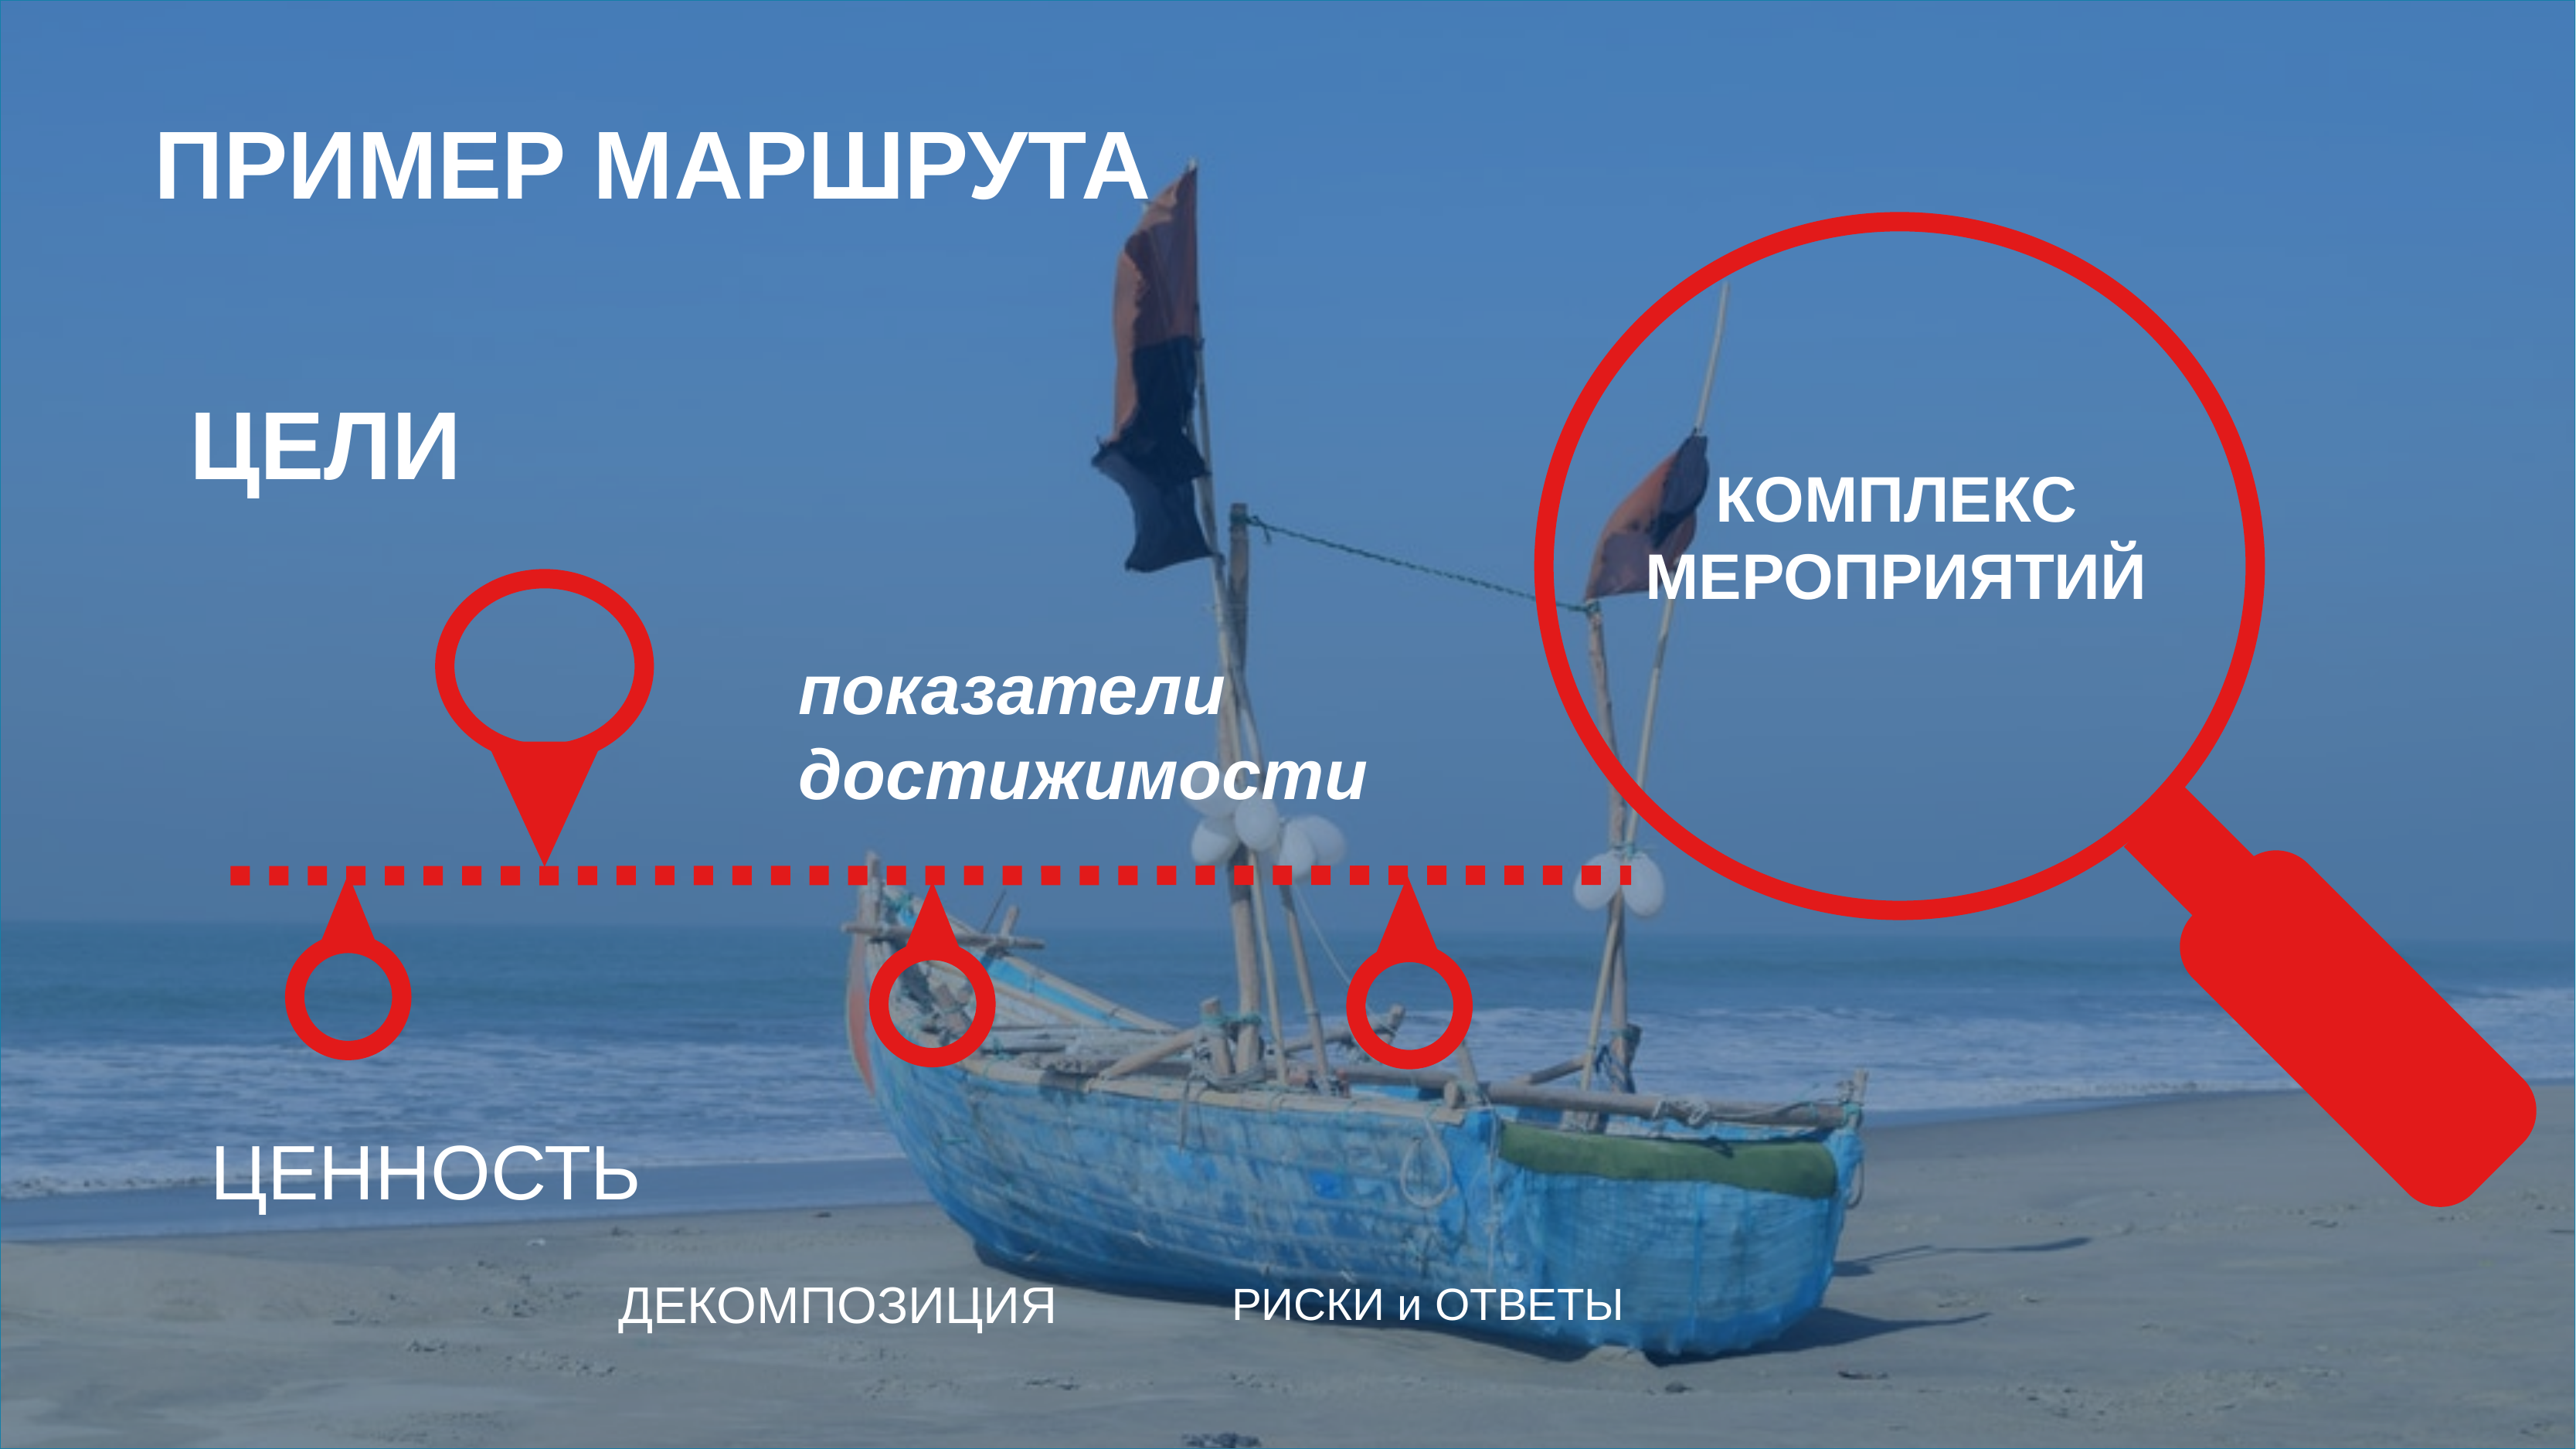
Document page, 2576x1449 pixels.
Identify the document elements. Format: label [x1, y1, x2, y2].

text_box [294, 873, 402, 1051]
text_box [1544, 221, 2430, 1216]
text_box [444, 578, 644, 867]
text_box [1355, 876, 1463, 1060]
text_box [878, 881, 987, 1058]
picture [0, 0, 2576, 1449]
